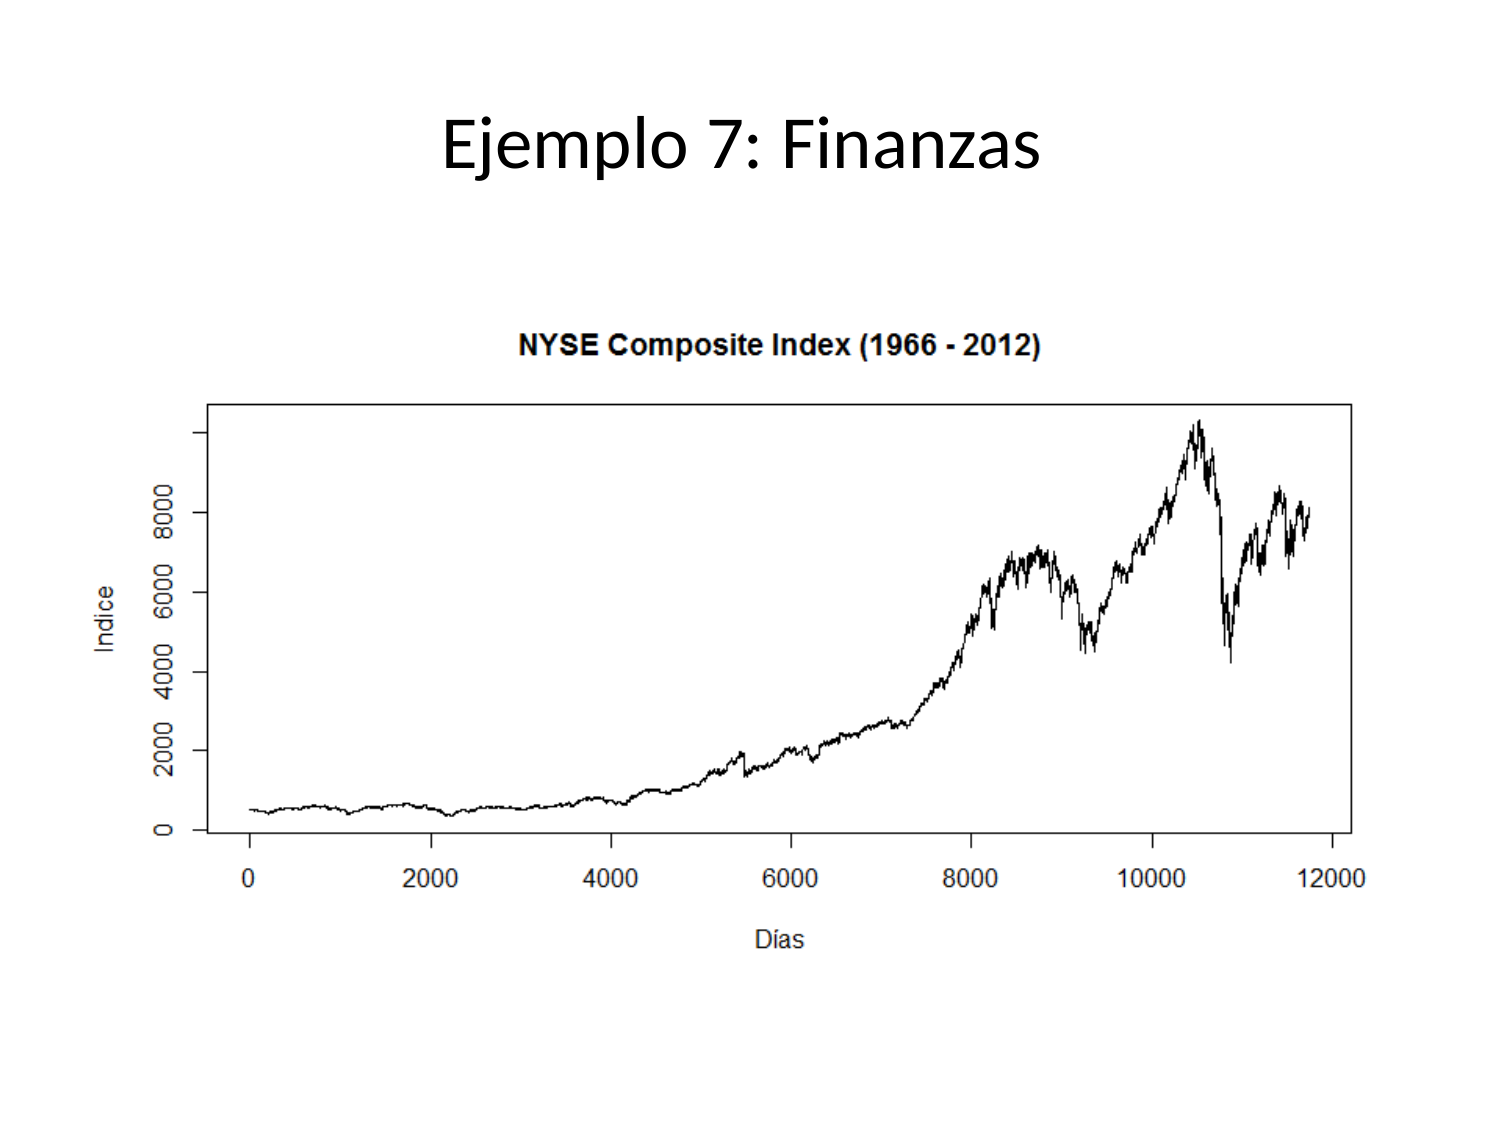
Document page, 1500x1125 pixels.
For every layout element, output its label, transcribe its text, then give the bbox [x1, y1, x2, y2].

title Ejemplo 7: Finanzas [75, 45, 1425, 233]
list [85, 281, 1415, 986]
